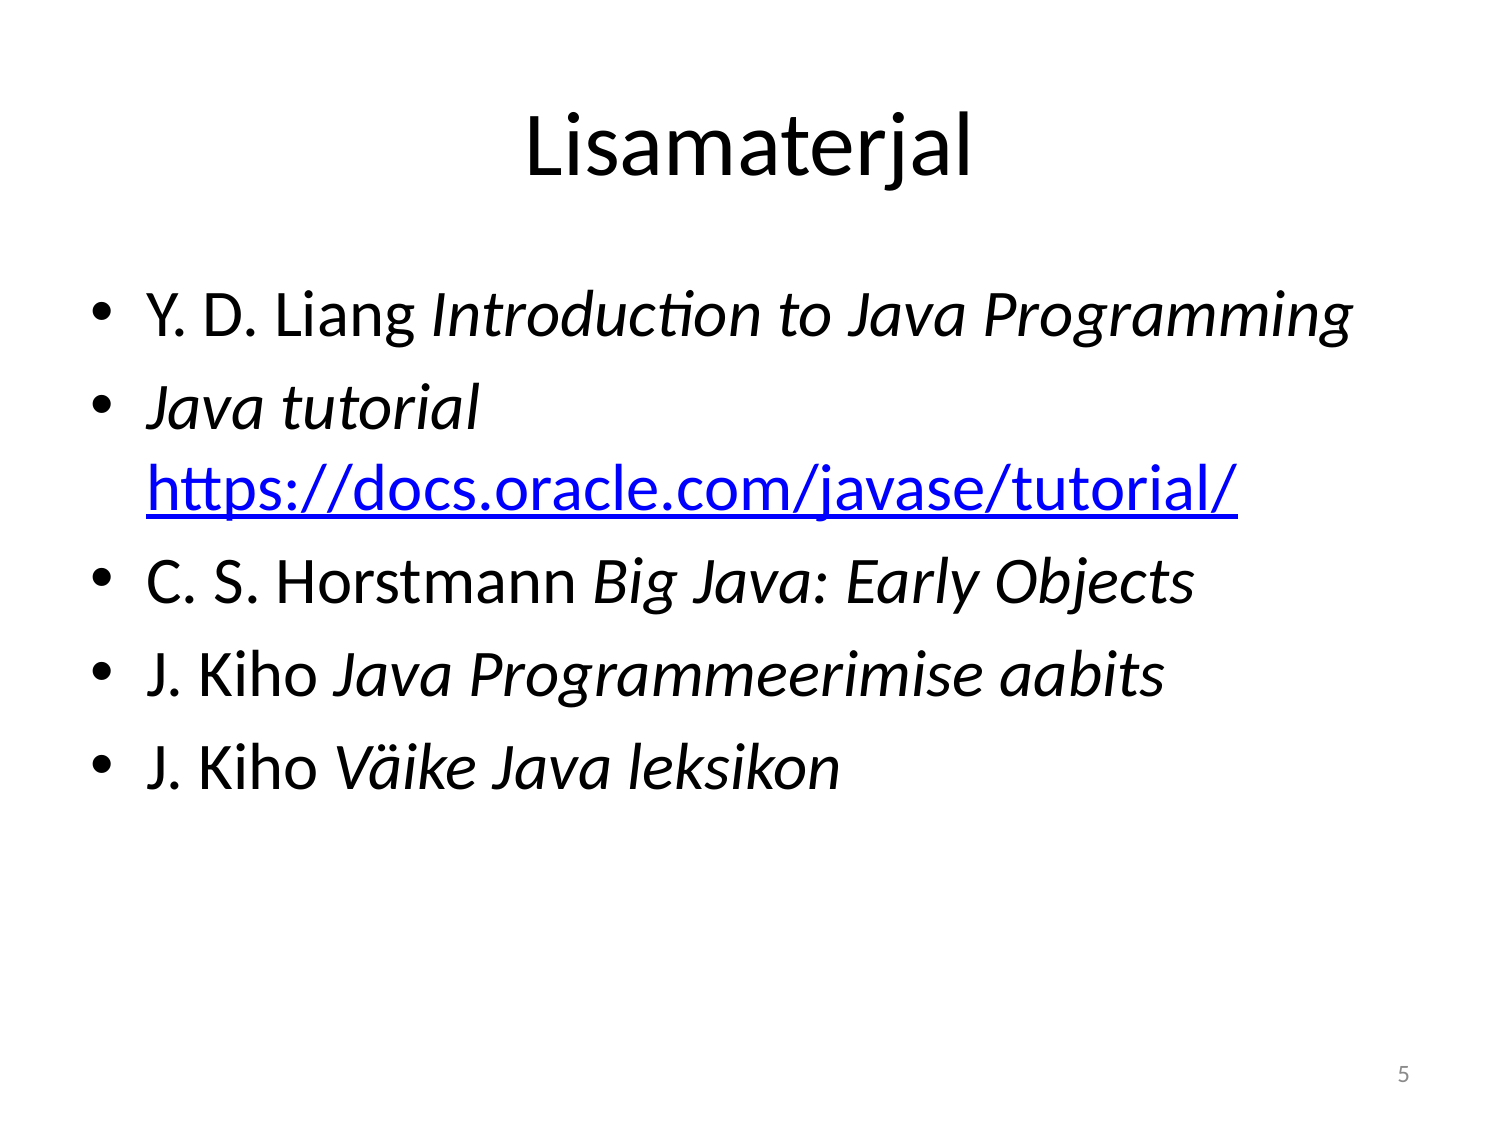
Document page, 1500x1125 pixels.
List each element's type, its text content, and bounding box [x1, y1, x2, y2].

title Lisamaterjal [75, 45, 1425, 233]
list Y. D. Liang Introduction to Java Programming Java tutorial https://docs.oracle.com/javase/tutorial/ C. S. Horstmann Big Java: Early Objects J. Kiho Java Programmeerimise aabits J. Kiho Väike Java leksikon [75, 262, 1425, 1005]
slide_number 5 [1074, 1042, 1425, 1103]
